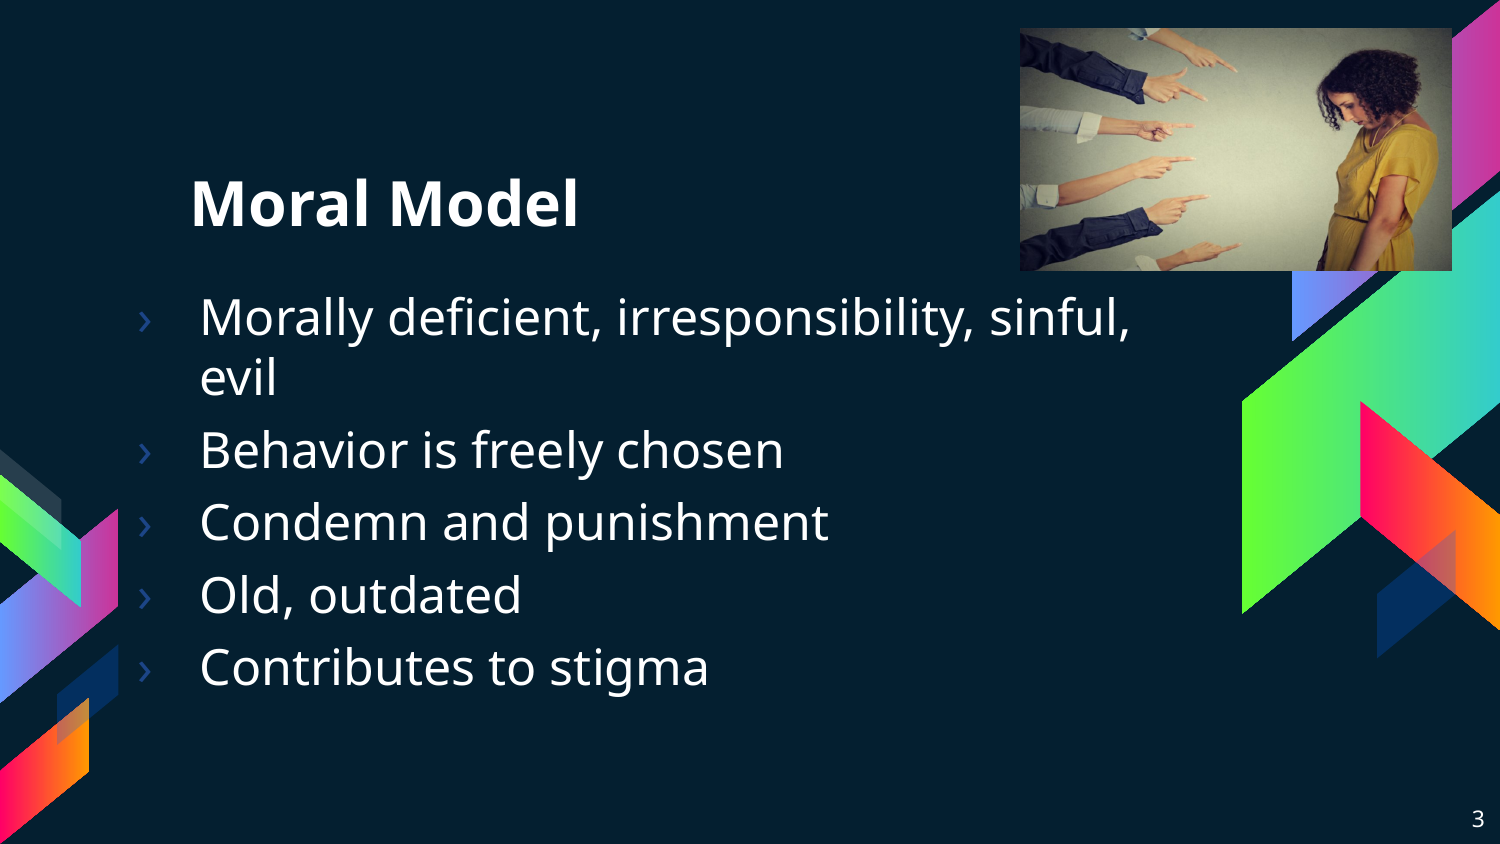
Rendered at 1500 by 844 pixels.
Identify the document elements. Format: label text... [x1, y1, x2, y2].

list Morally deficient, irresponsibility, sinful, evil Behavior is freely chosen Condemn and punishment Old, outdated Contributes to stigma [109, 270, 1155, 725]
slide_number 3 [1403, 789, 1500, 844]
picture [1019, 28, 1453, 272]
title Moral Model [175, 149, 1014, 255]
